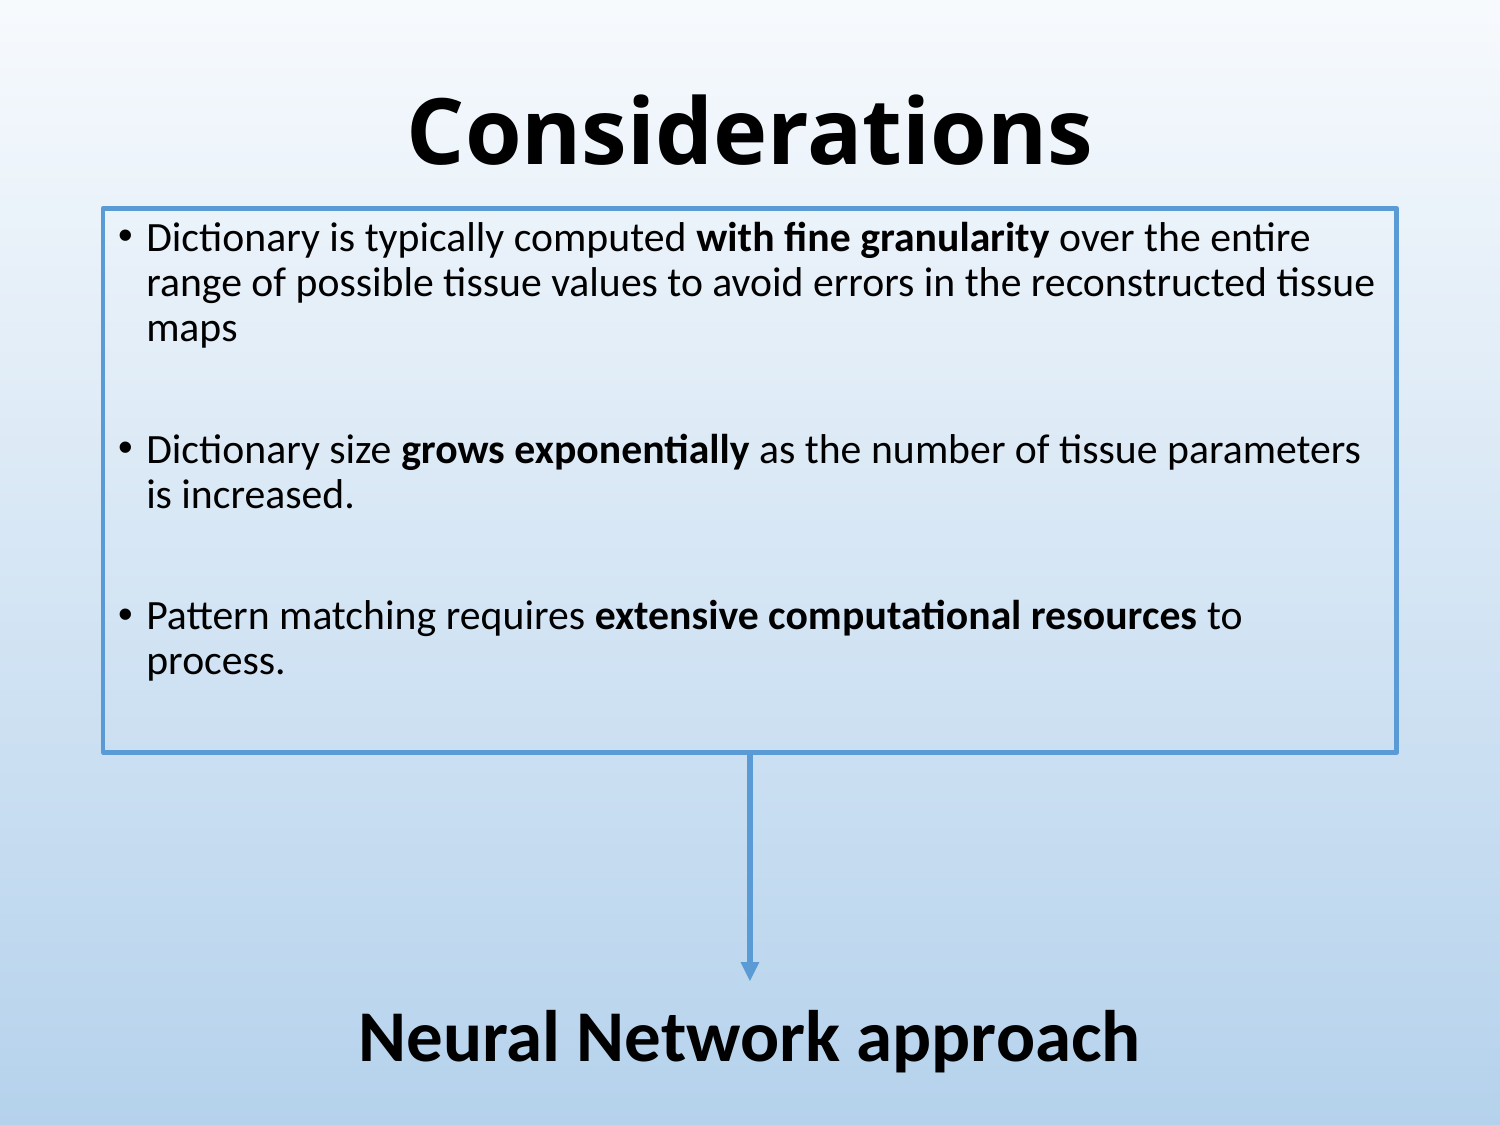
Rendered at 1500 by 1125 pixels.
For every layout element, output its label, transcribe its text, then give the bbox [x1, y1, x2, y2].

text_box Considerations [391, 65, 1109, 191]
text_box Neural Network approach [267, 980, 1233, 1084]
list Dictionary is typically computed with fine granularity over the entire range of possible tissue values to avoid errors in the reconstructed tissue maps Dictionary size grows exponentially as the number of tissue parameters is increased. Pattern matching requires extensive computational resources to process. [103, 208, 1397, 753]
